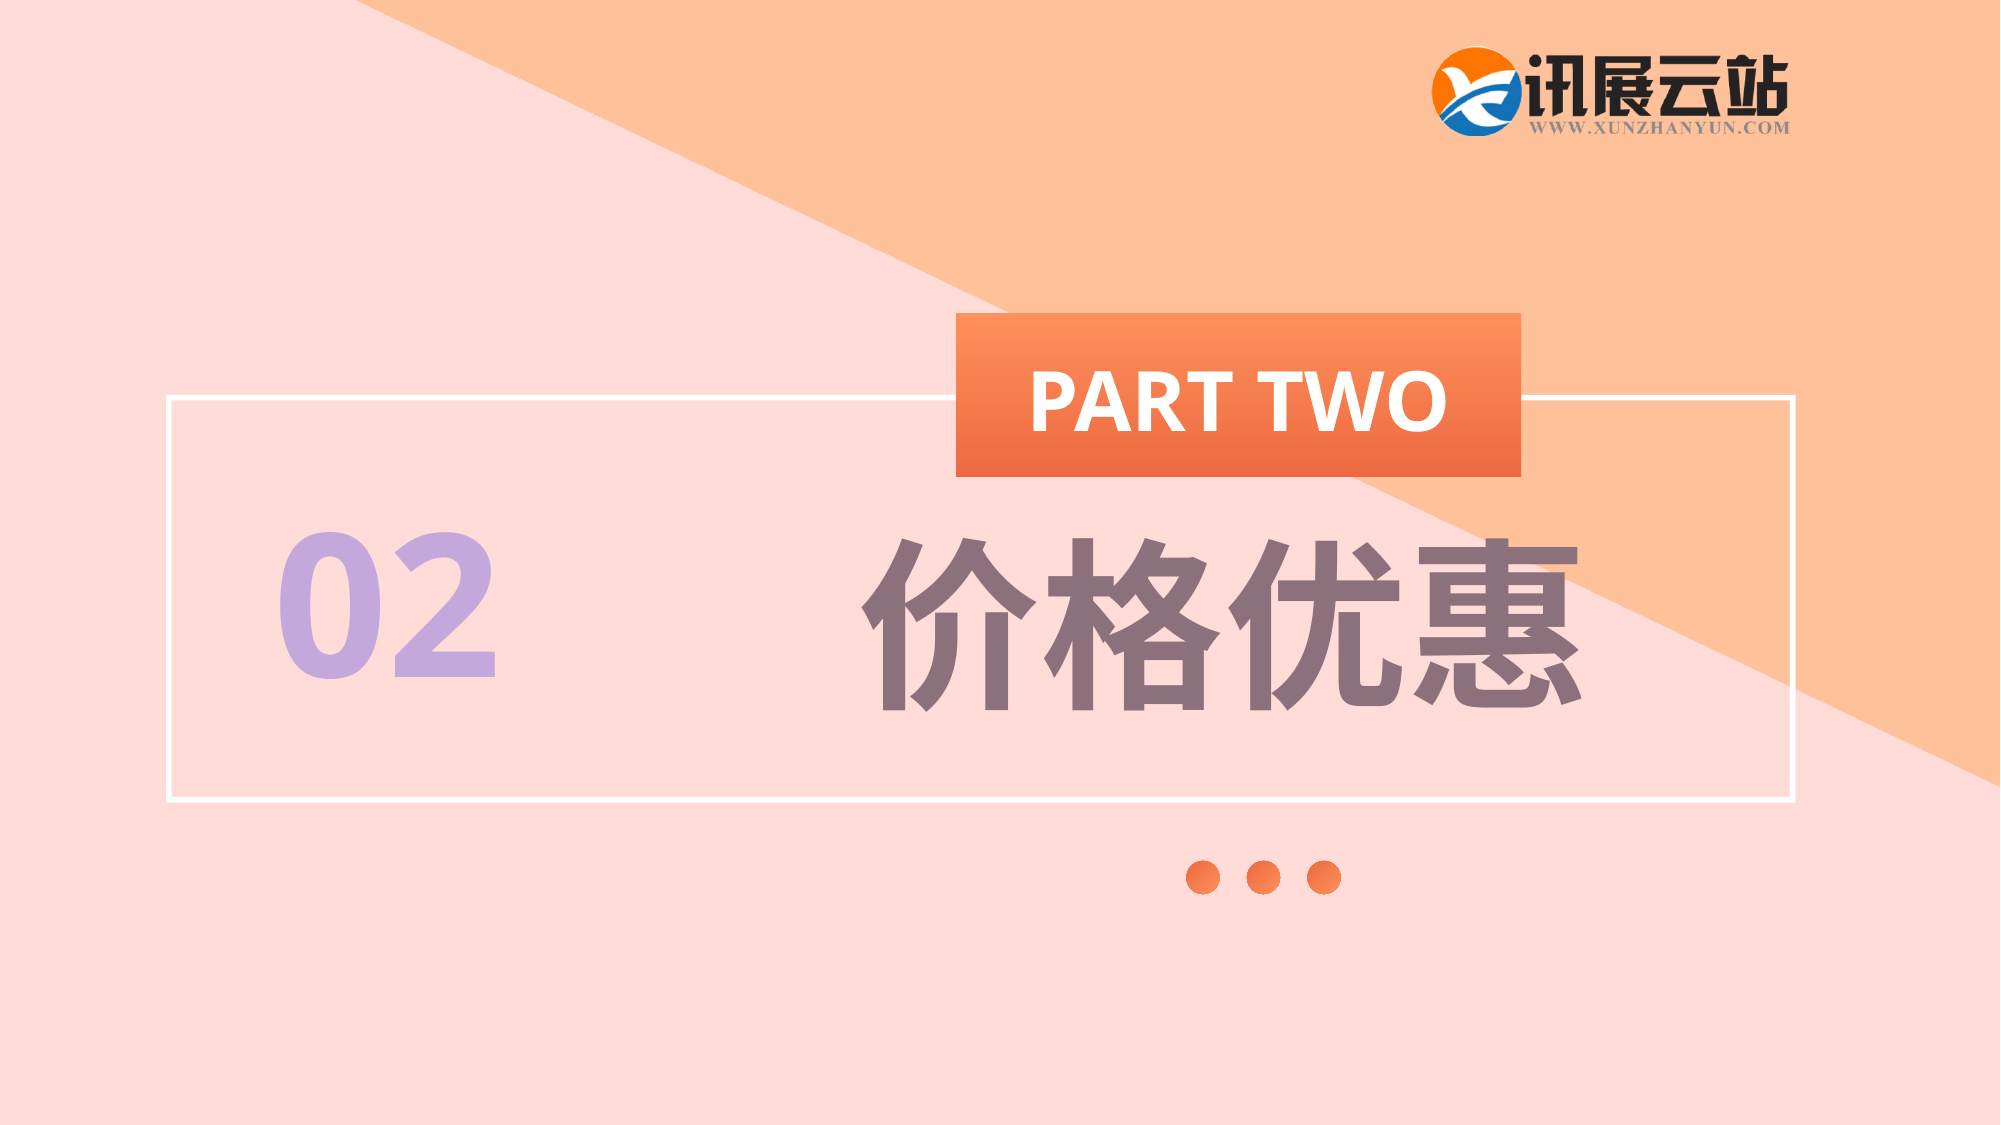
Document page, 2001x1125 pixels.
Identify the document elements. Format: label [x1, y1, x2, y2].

text_box [1246, 800, 1281, 955]
picture [0, 0, 2000, 1125]
